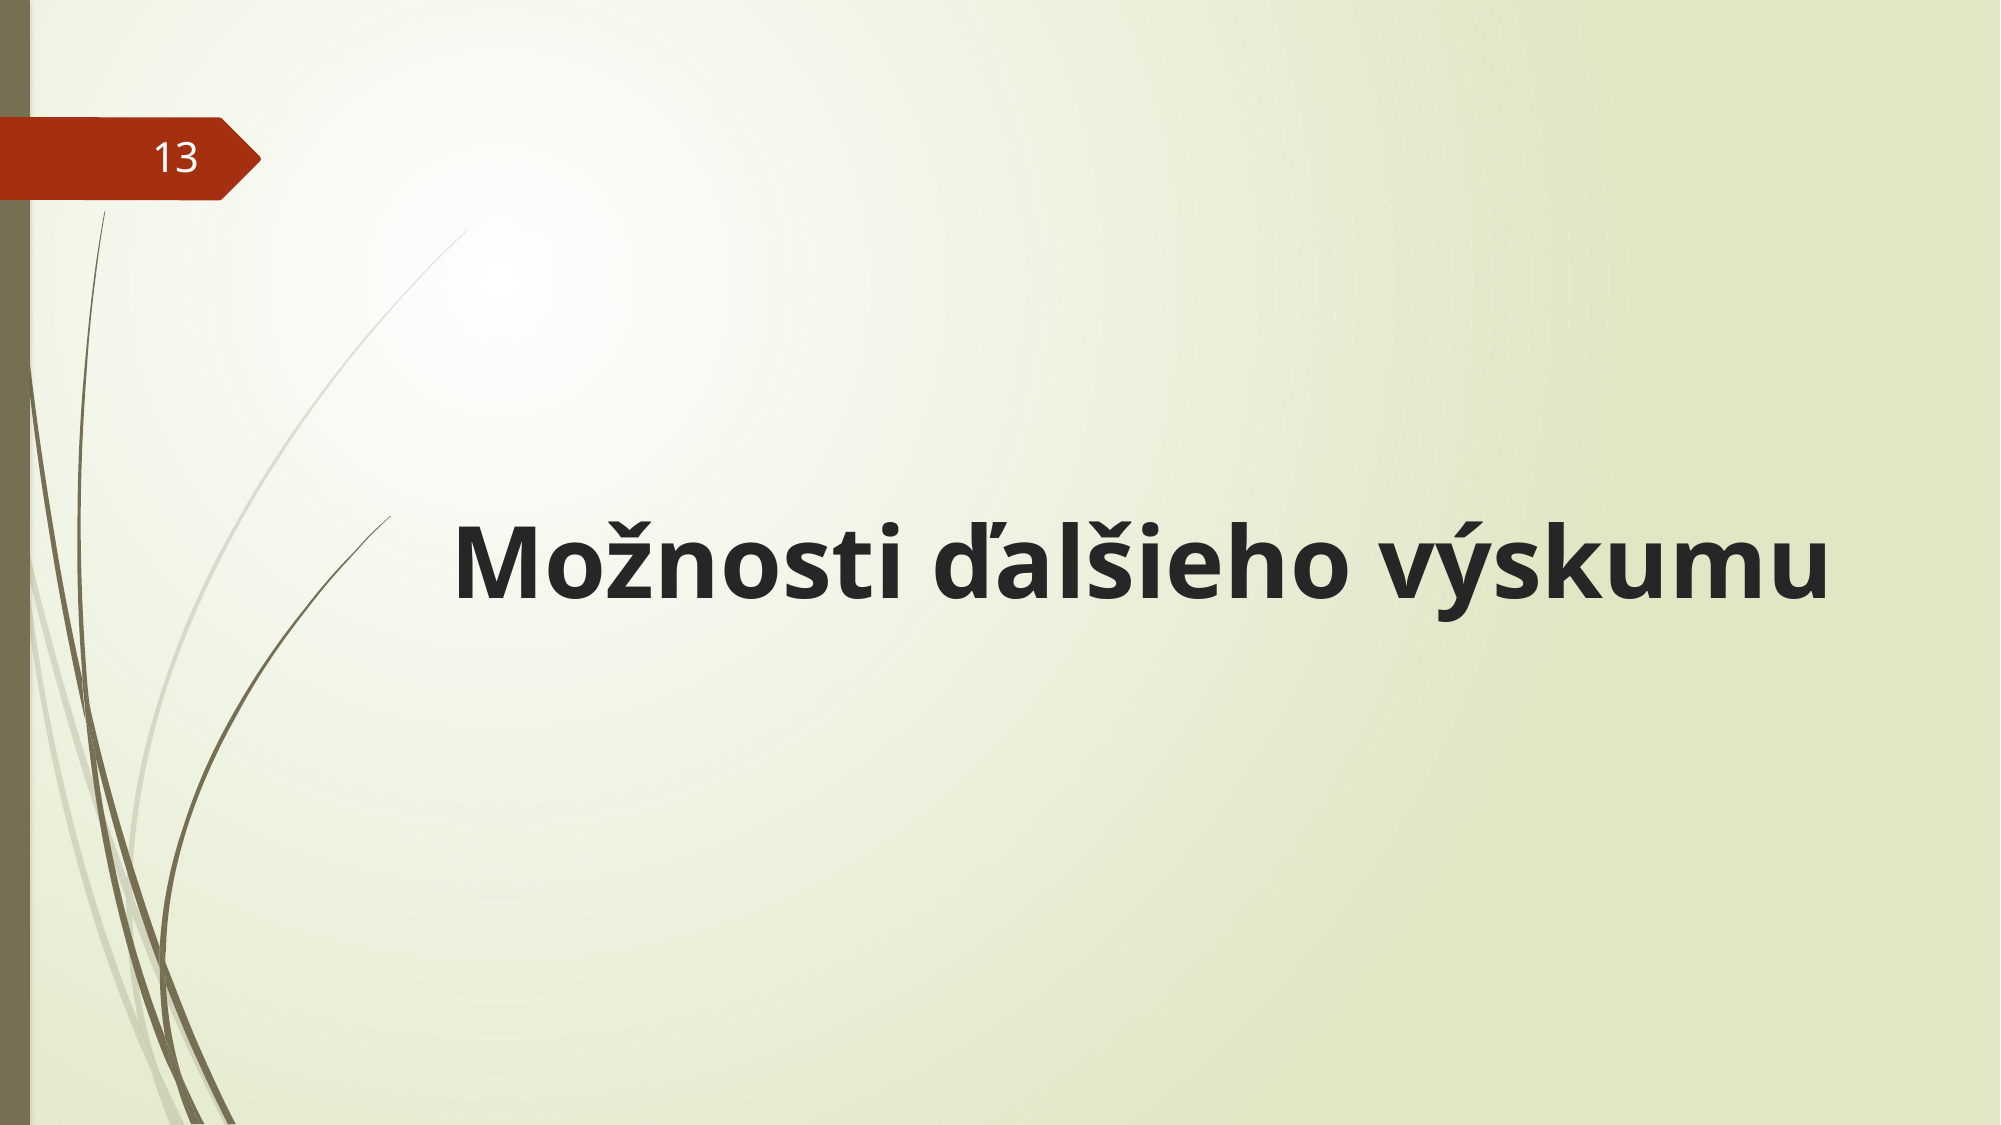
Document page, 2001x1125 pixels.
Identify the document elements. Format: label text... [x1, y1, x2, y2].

title Možnosti ďalšieho výskumu [411, 490, 1874, 635]
slide_number 13 [87, 129, 216, 190]
